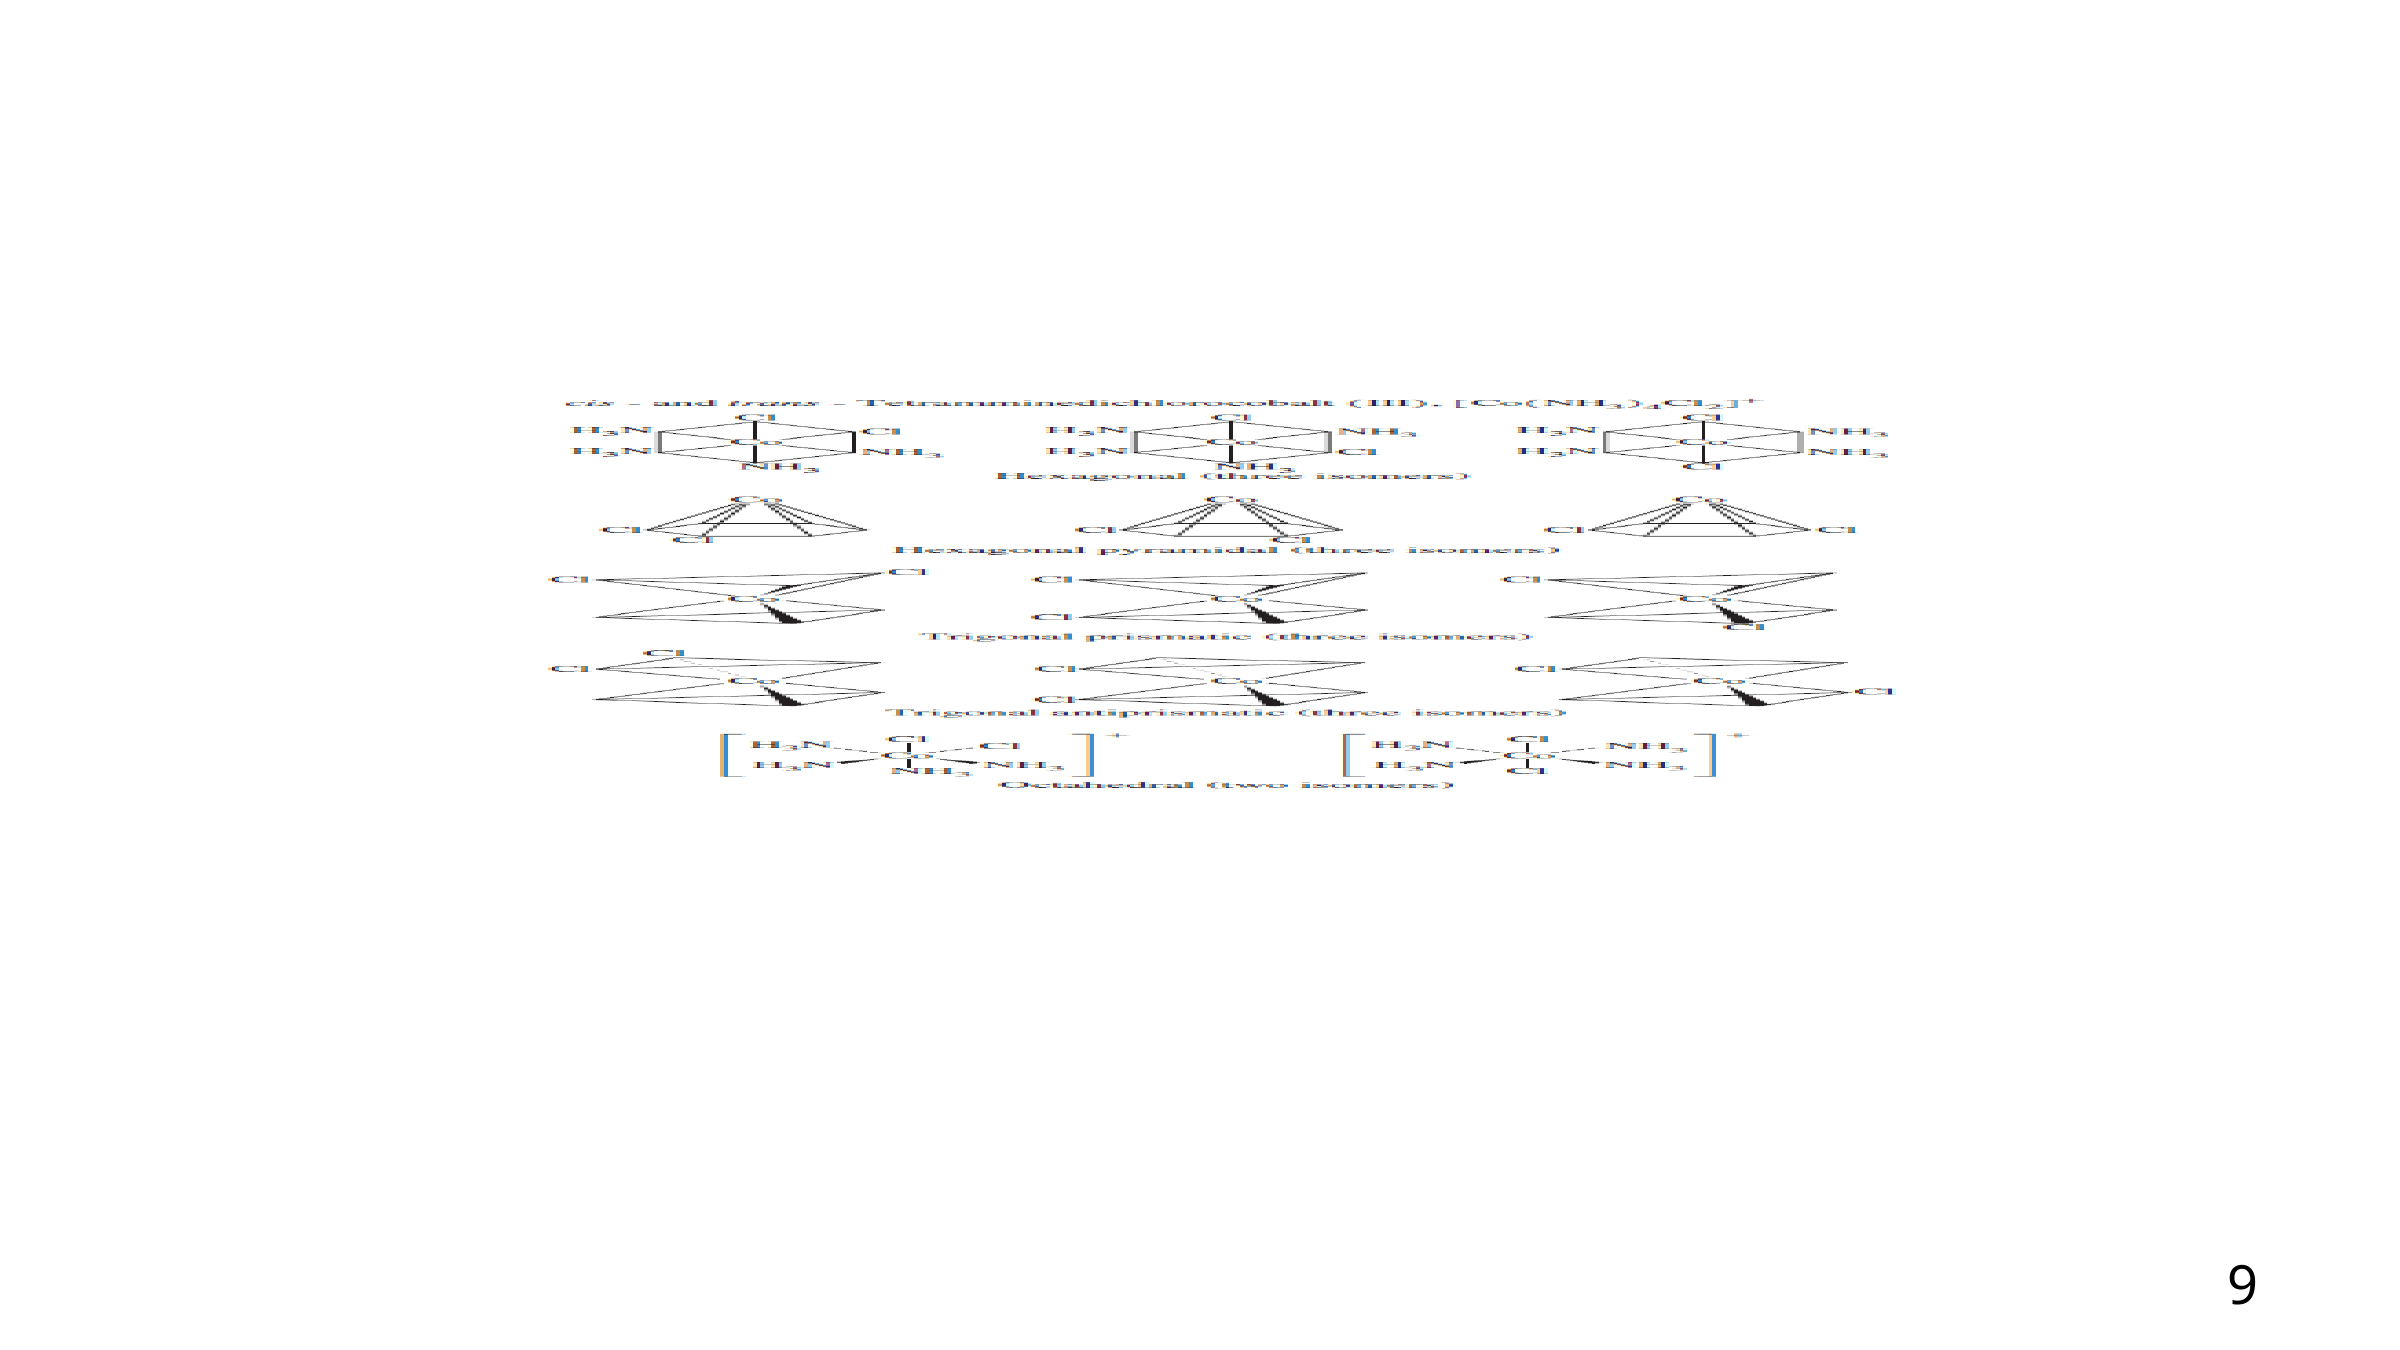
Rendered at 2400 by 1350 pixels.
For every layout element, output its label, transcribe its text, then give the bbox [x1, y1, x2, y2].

picture [512, 394, 1937, 790]
slide_number 9 [1719, 1251, 2280, 1324]
